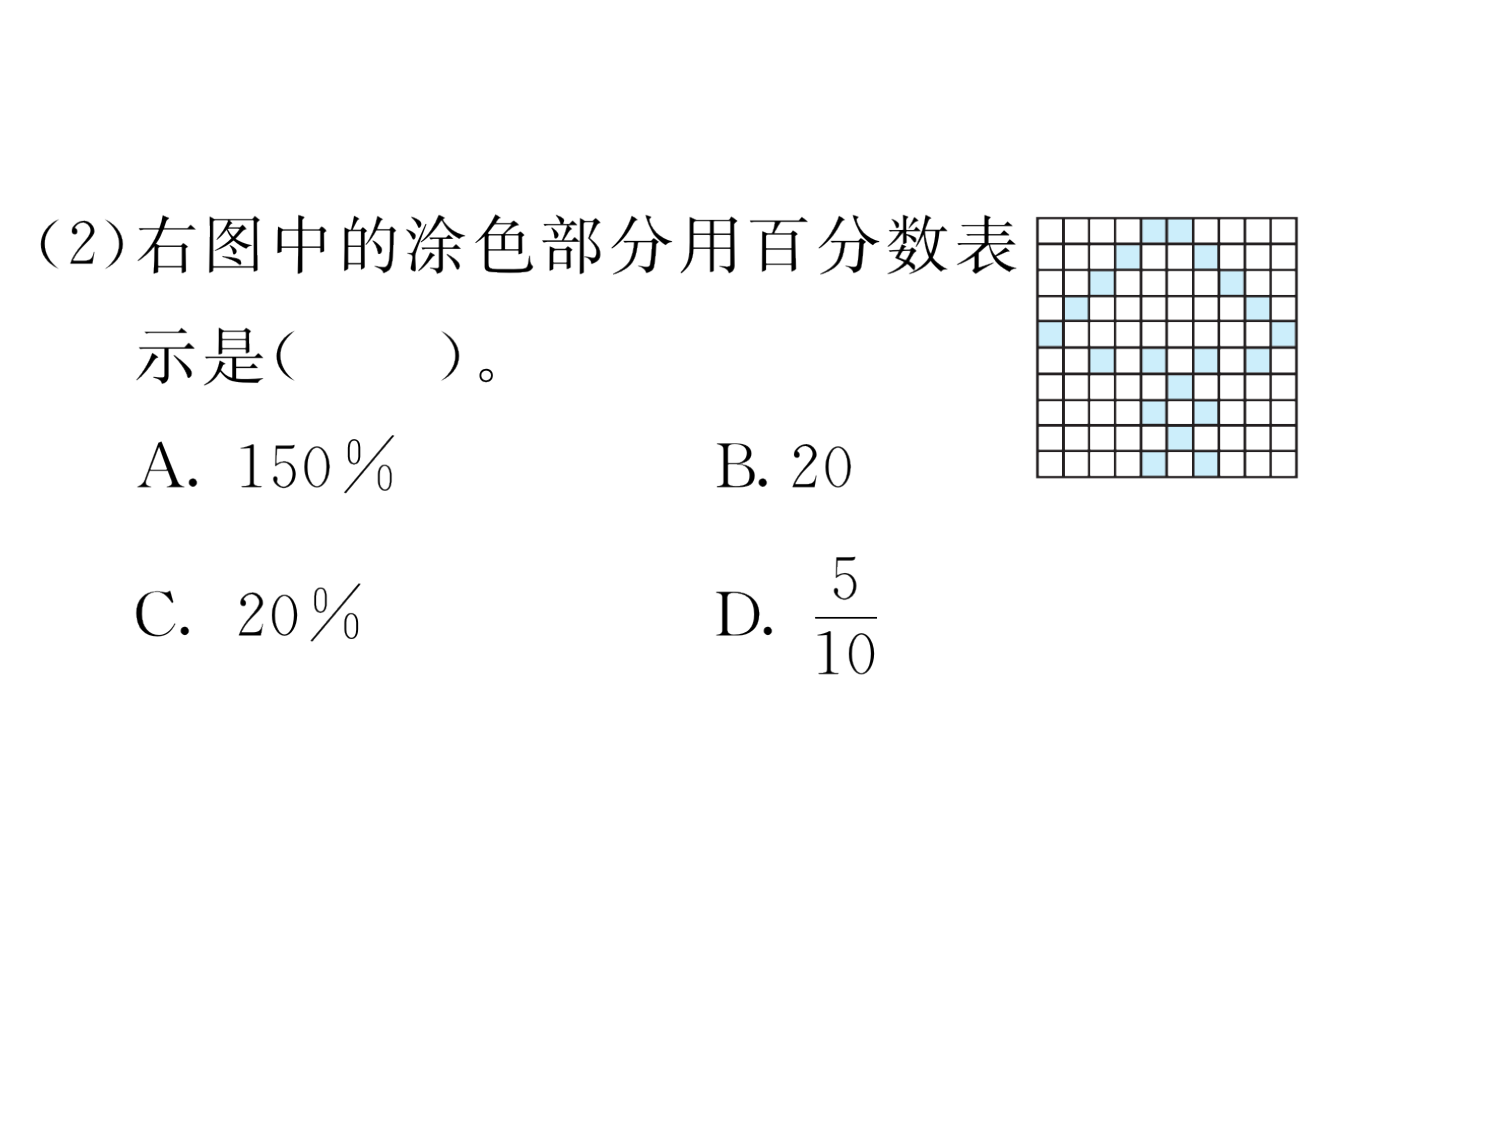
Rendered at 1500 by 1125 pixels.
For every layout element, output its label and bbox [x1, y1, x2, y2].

picture [35, 177, 1453, 695]
